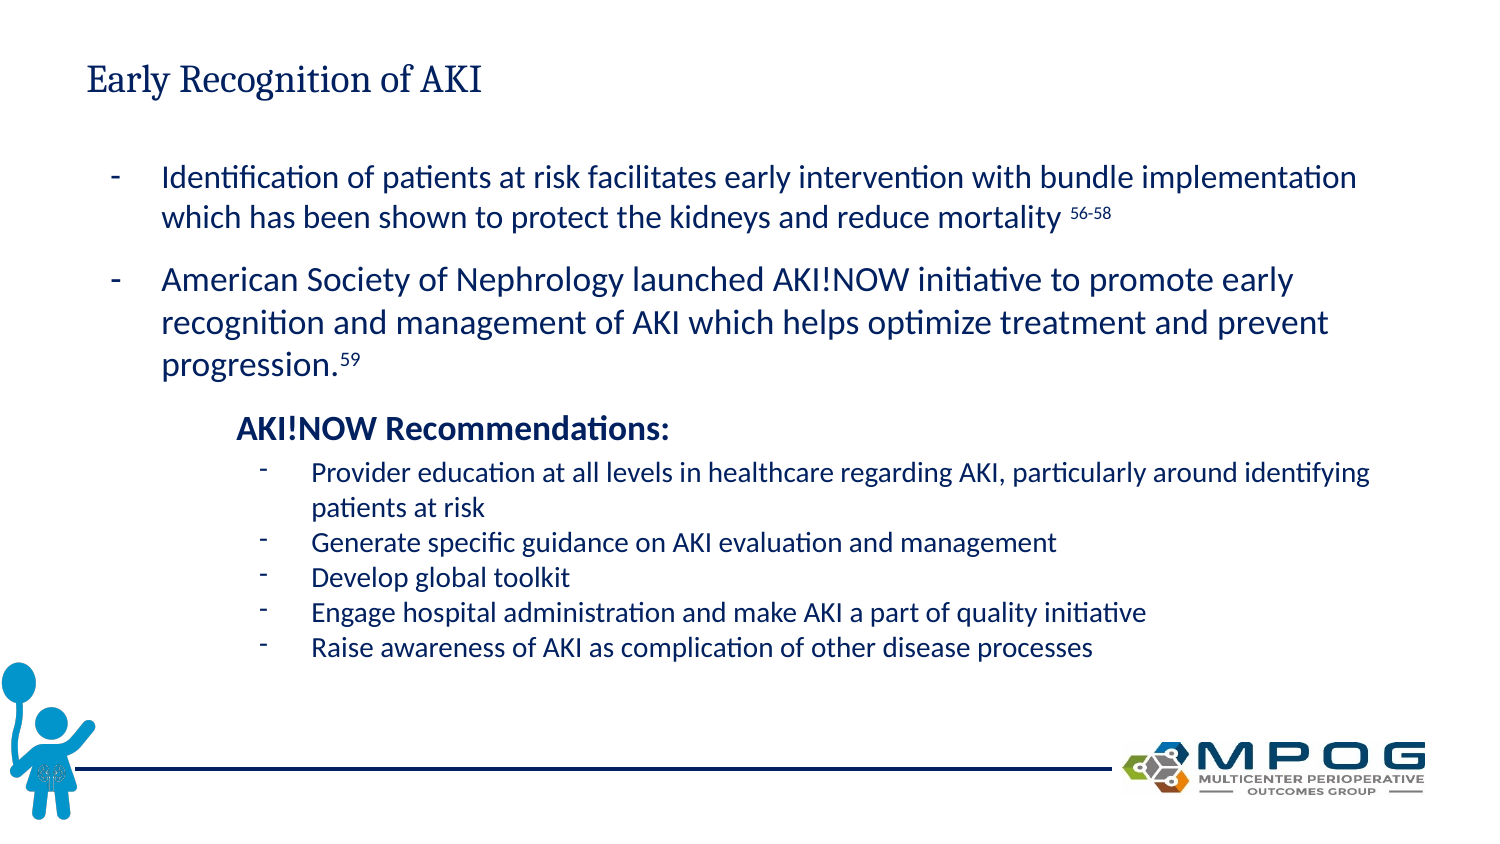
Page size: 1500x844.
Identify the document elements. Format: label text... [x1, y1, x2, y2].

list Identification of patients at risk facilitates early intervention with bundle implementation which has been shown to protect the kidneys and reduce mortality 56-58 American Society of Nephrology launched AKI!NOW initiative to promote early recognition and management of AKI which helps optimize treatment and prevent progression.59 AKI!NOW Recommendations: Provider education at all levels in healthcare regarding AKI, particularly around identifying patients at risk Generate specific guidance on AKI evaluation and management Develop global toolkit Engage hospital administration and make AKI a part of quality initiative Raise awareness of AKI as complication of other disease processes [75, 150, 1425, 760]
picture [1122, 760, 1425, 795]
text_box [0, 621, 169, 844]
title Early Recognition of AKI [75, 47, 1425, 106]
